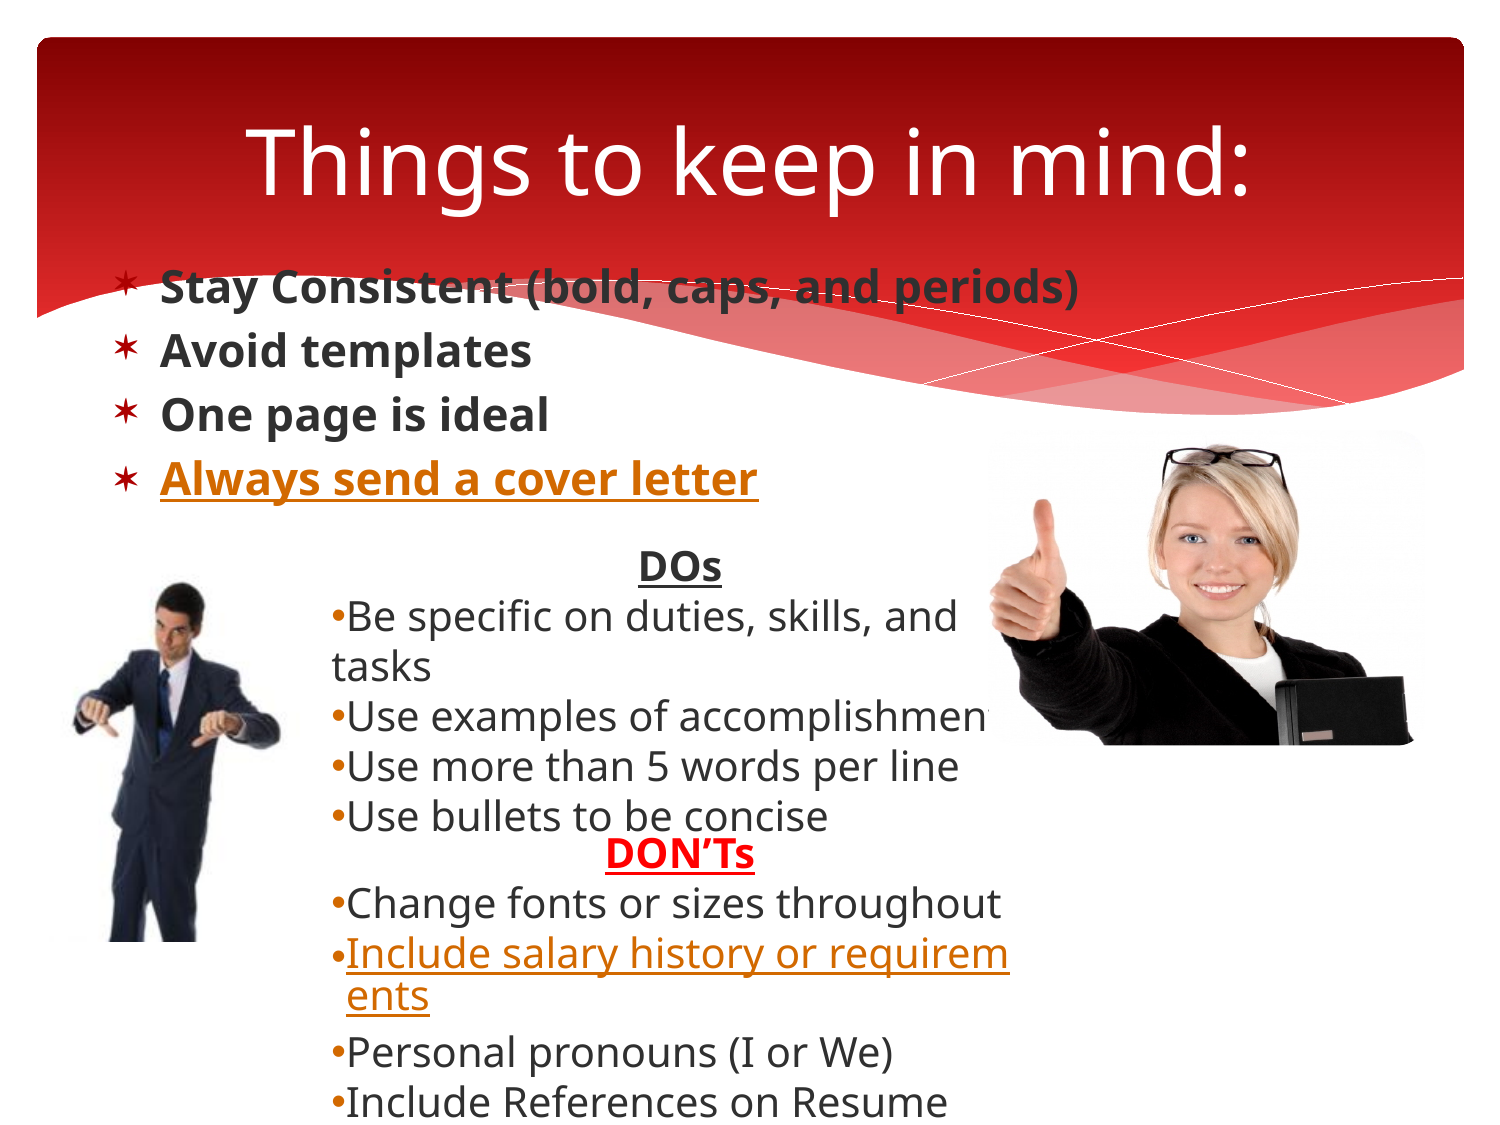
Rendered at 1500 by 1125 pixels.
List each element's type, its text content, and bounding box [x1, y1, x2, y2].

picture [988, 430, 1426, 746]
text_box DON’Ts Change fonts or sizes throughout Include salary history or requirements Personal pronouns (I or We) Include References on Resume [316, 819, 1044, 1092]
picture [49, 562, 304, 942]
text_box DOs Be specific on duties, skills, and tasks Use examples of accomplishments Use more than 5 words per line Use bullets to be concise [316, 532, 1044, 819]
title Things to keep in mind: [75, 55, 1425, 261]
list Stay Consistent (bold, caps, and periods) Avoid templates One page is ideal Always send a cover letter [50, 249, 1350, 541]
